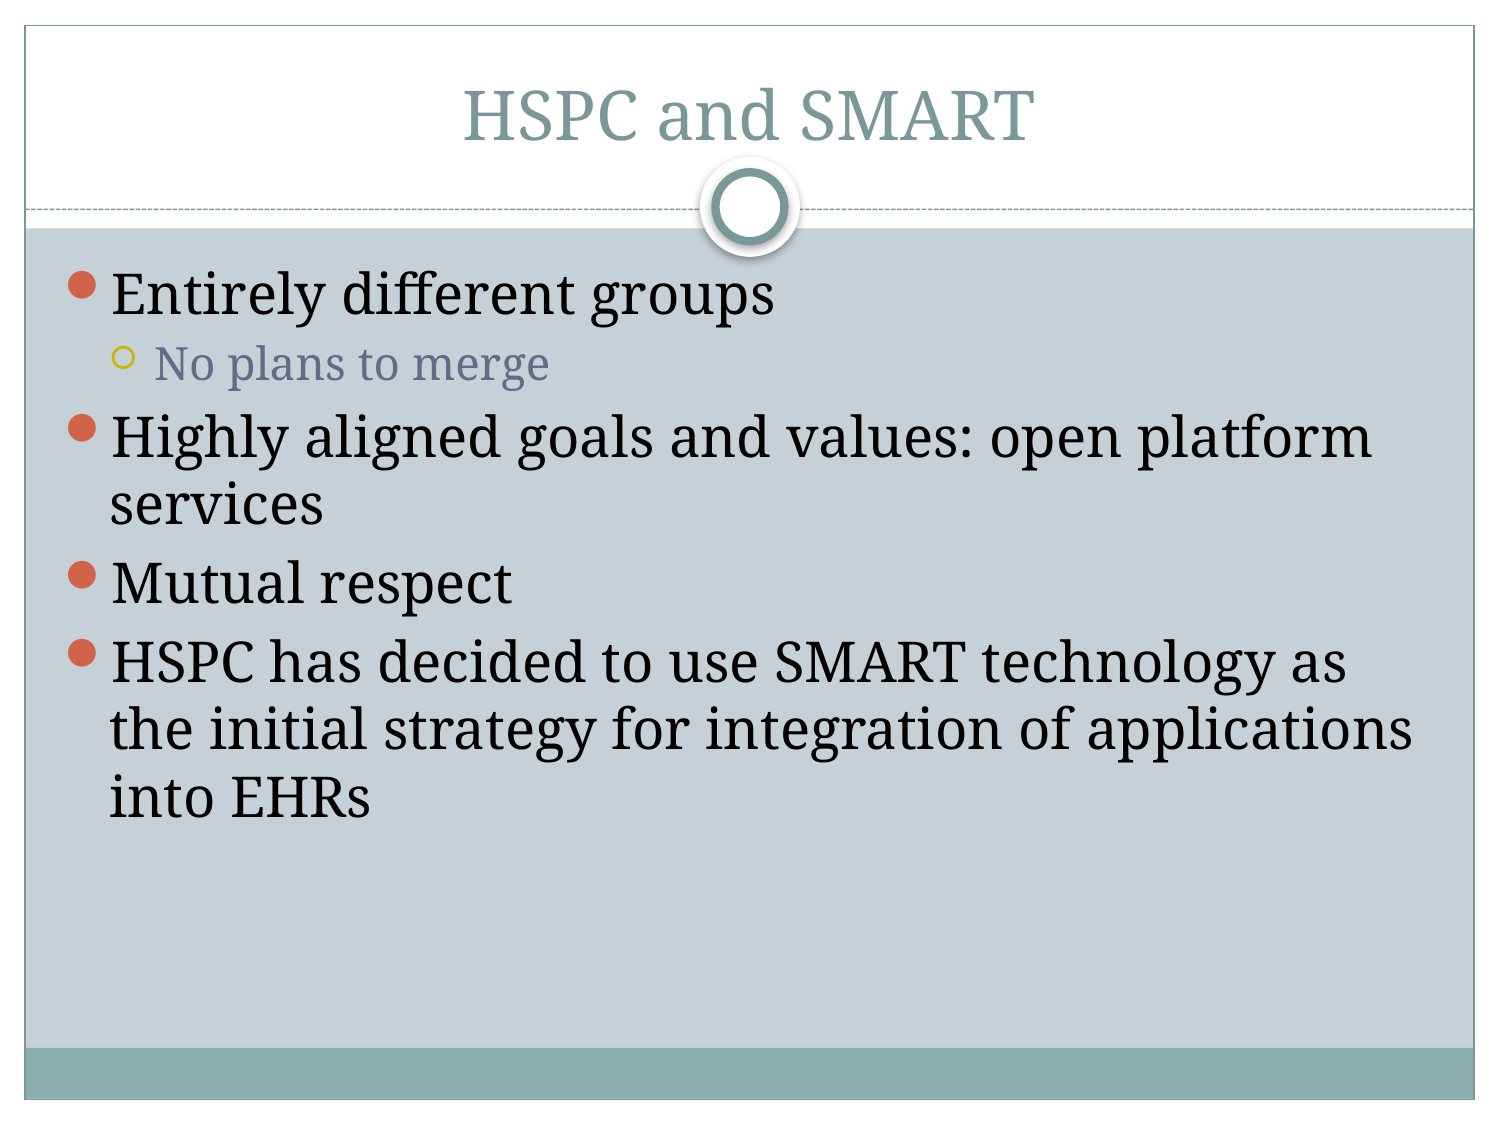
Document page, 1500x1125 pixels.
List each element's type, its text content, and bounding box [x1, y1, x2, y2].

list Entirely different groups No plans to merge Highly aligned goals and values: open platform services Mutual respect HSPC has decided to use SMART technology as the initial strategy for integration of applications into EHRs [49, 250, 1445, 1001]
title HSPC and SMART [49, 37, 1450, 162]
